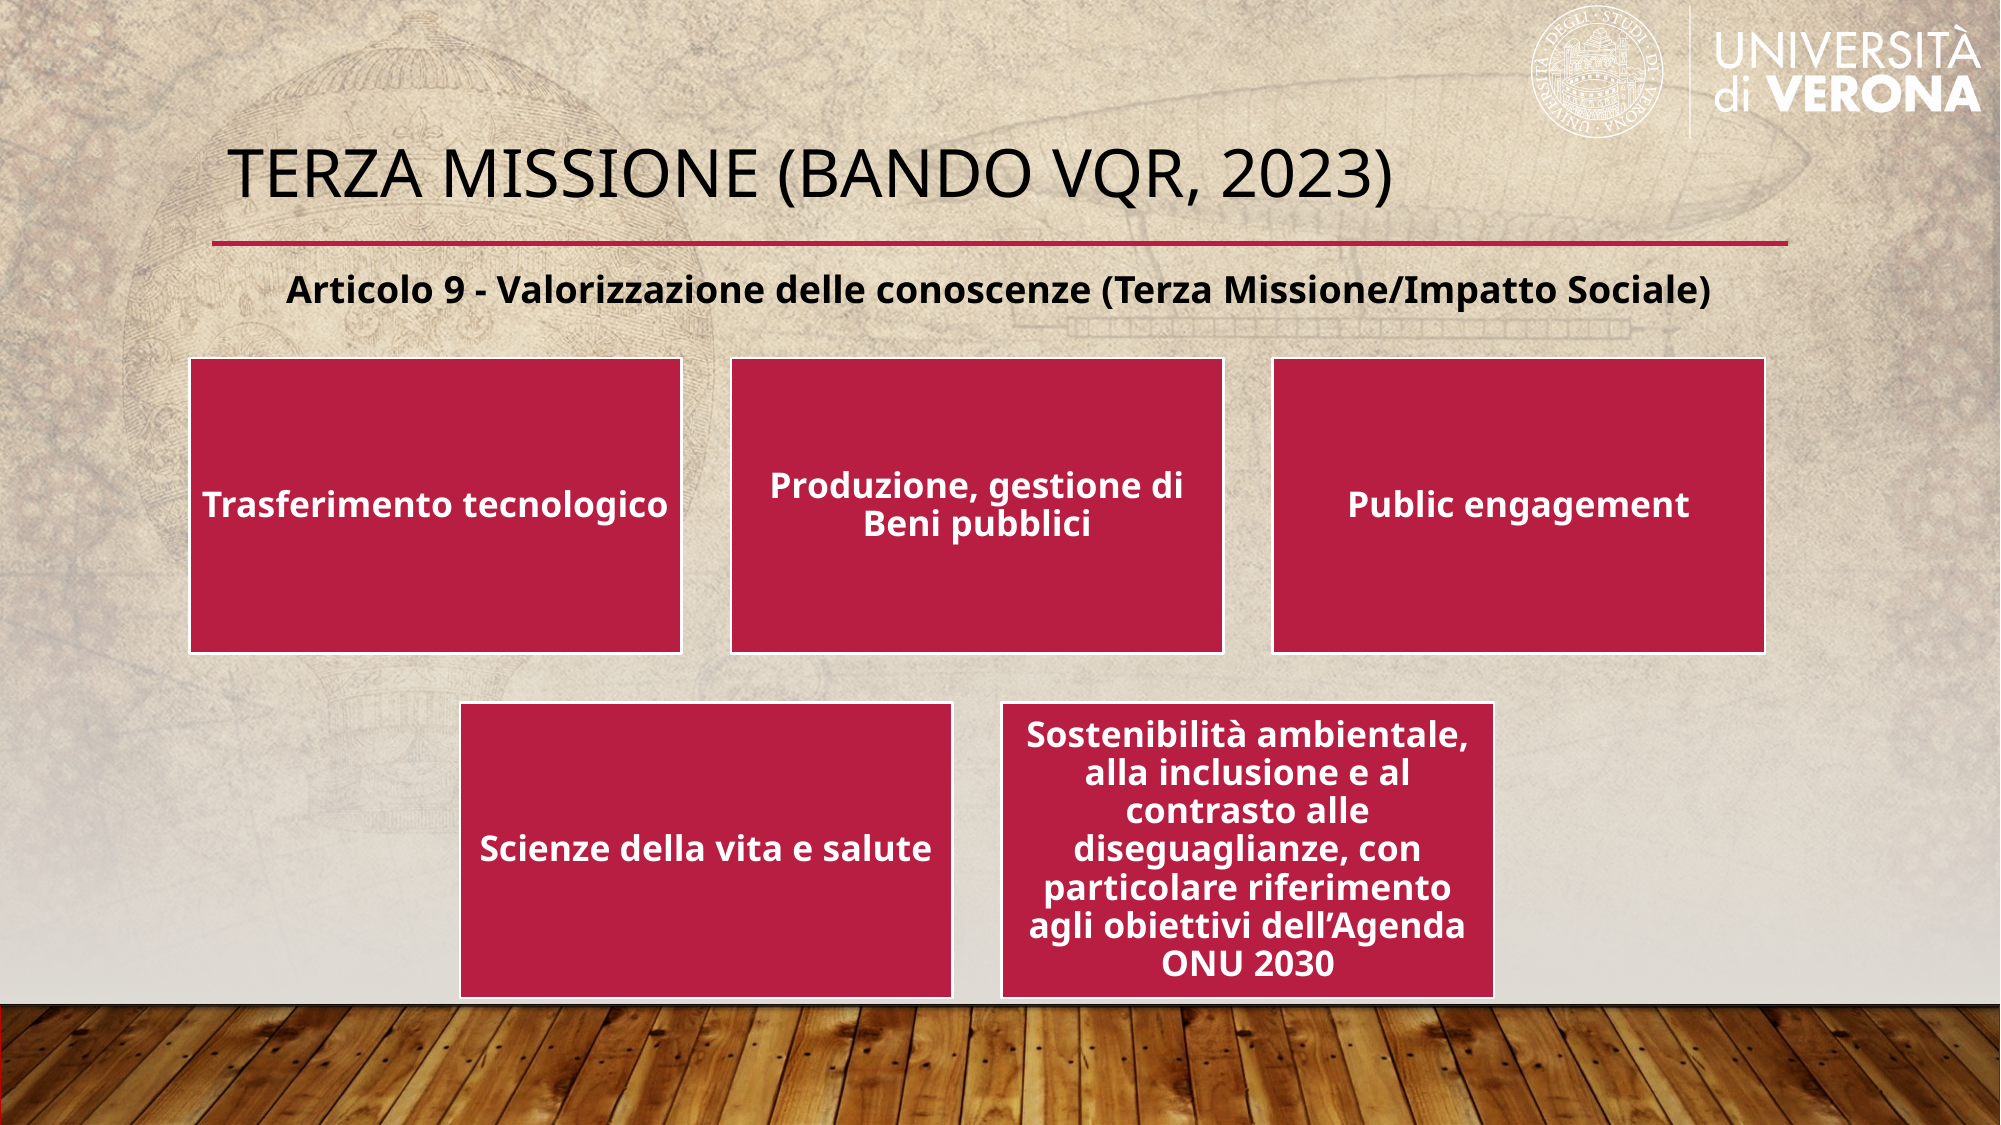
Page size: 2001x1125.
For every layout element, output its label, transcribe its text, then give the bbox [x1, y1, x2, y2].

title TERZA MISSIONE (bando vqr, 2023) [212, 131, 1788, 305]
picture [1510, 0, 2000, 160]
picture [1, 1006, 1999, 1125]
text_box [188, 233, 1766, 1123]
